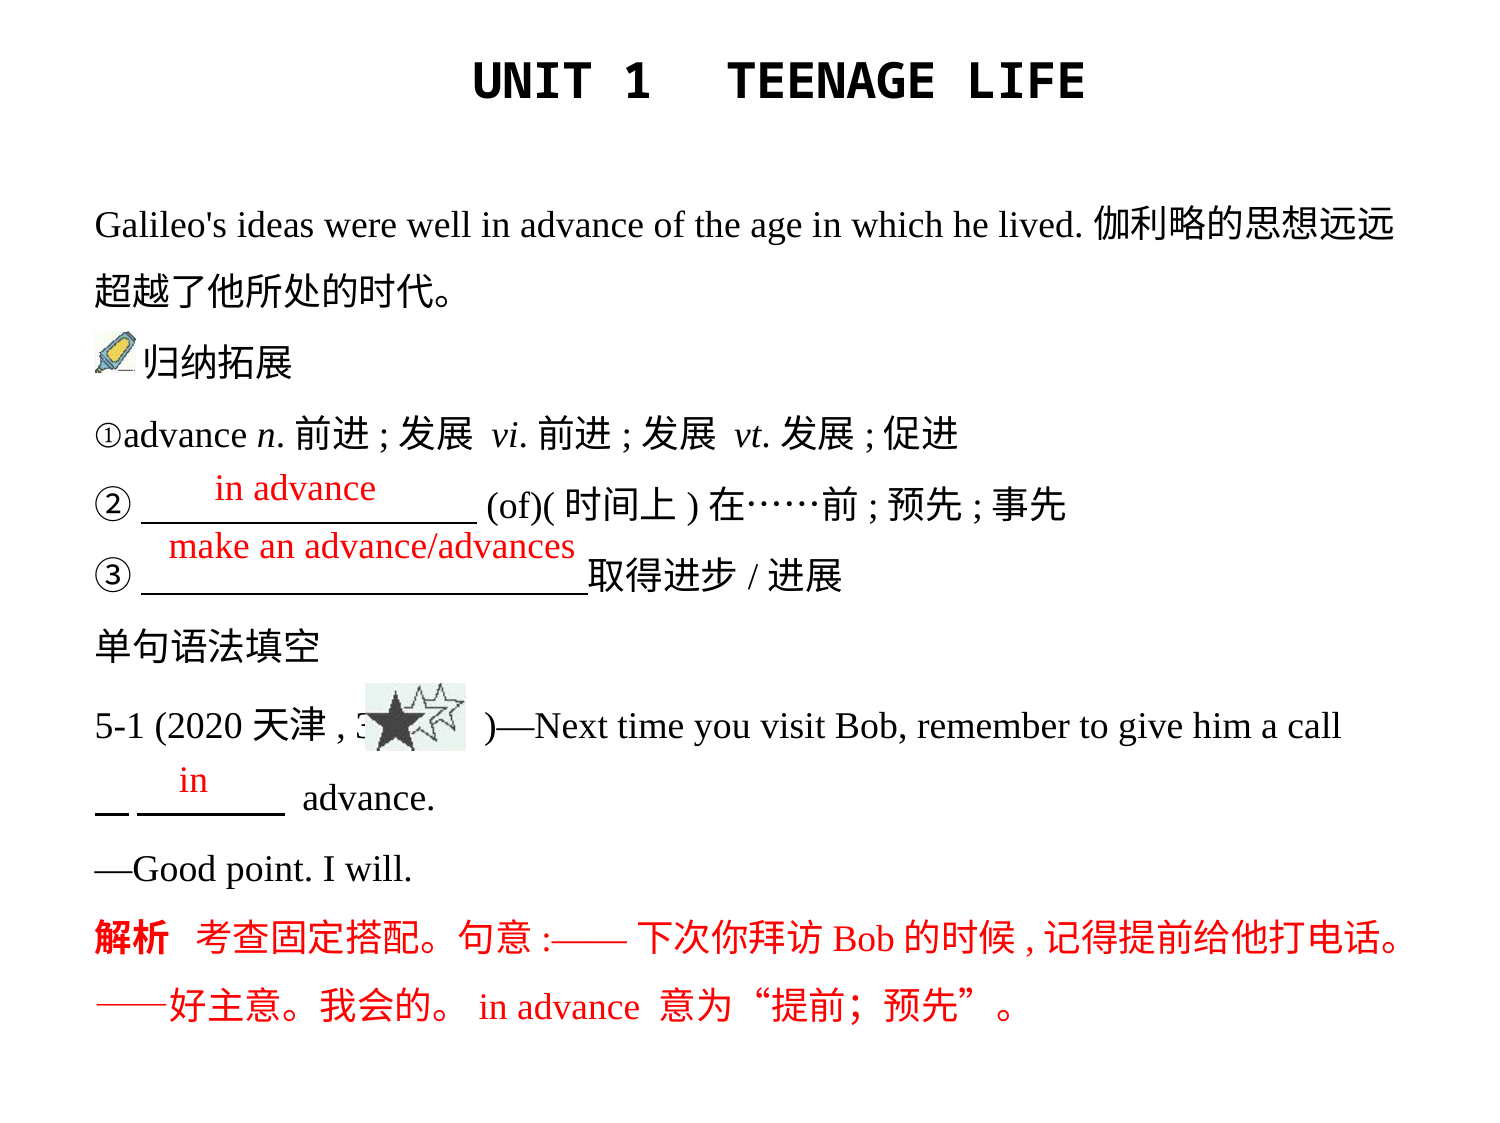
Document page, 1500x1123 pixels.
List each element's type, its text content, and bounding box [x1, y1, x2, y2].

text_box make an advance/advances [153, 513, 591, 574]
text_box in [164, 724, 224, 808]
text_box in advance [199, 455, 392, 513]
picture [365, 683, 466, 751]
picture [94, 331, 136, 373]
text_box Galileo's ideas were well in advance of the age in which he lived.伽利略的思想远远 超越了他所处的时代。 归纳拓展 ①advance n.前进;发展 vi.前进;发展 vt.发展;促进 ② (of)(时间上)在……前;预先;事先 ③ 取得进步/进展 单句语法填空 5-1 (2020天津, 3, )—Next time you visit Bob, remember to give him a call advance. —Good point. I will. 解析 考查固定搭配。句意:——下次你拜访Bob的时候,记得提前给他打电话。——好主意。我会的。in advance 意为“提前；预先”。 [94, 177, 1459, 1027]
